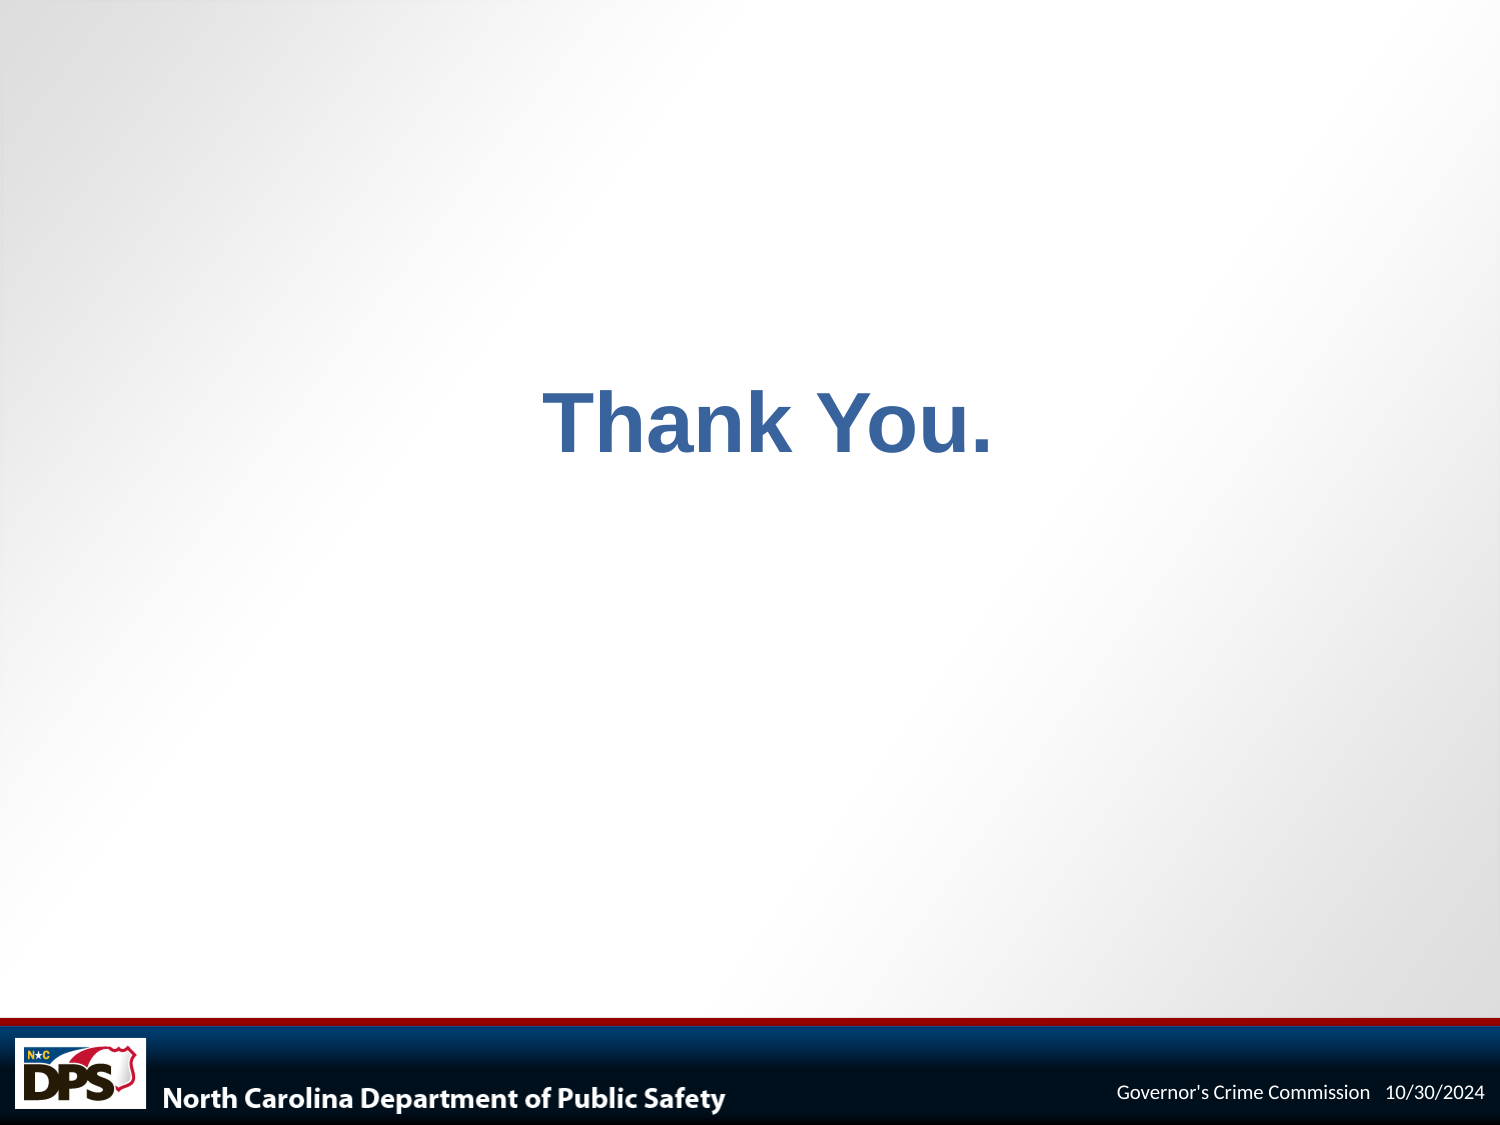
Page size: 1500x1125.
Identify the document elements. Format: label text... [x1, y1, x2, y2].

footer Governor's Crime Commission 10/30/2024 [718, 1051, 1500, 1112]
title Thank You. [212, 287, 1325, 550]
picture [0, 0, 1500, 1125]
